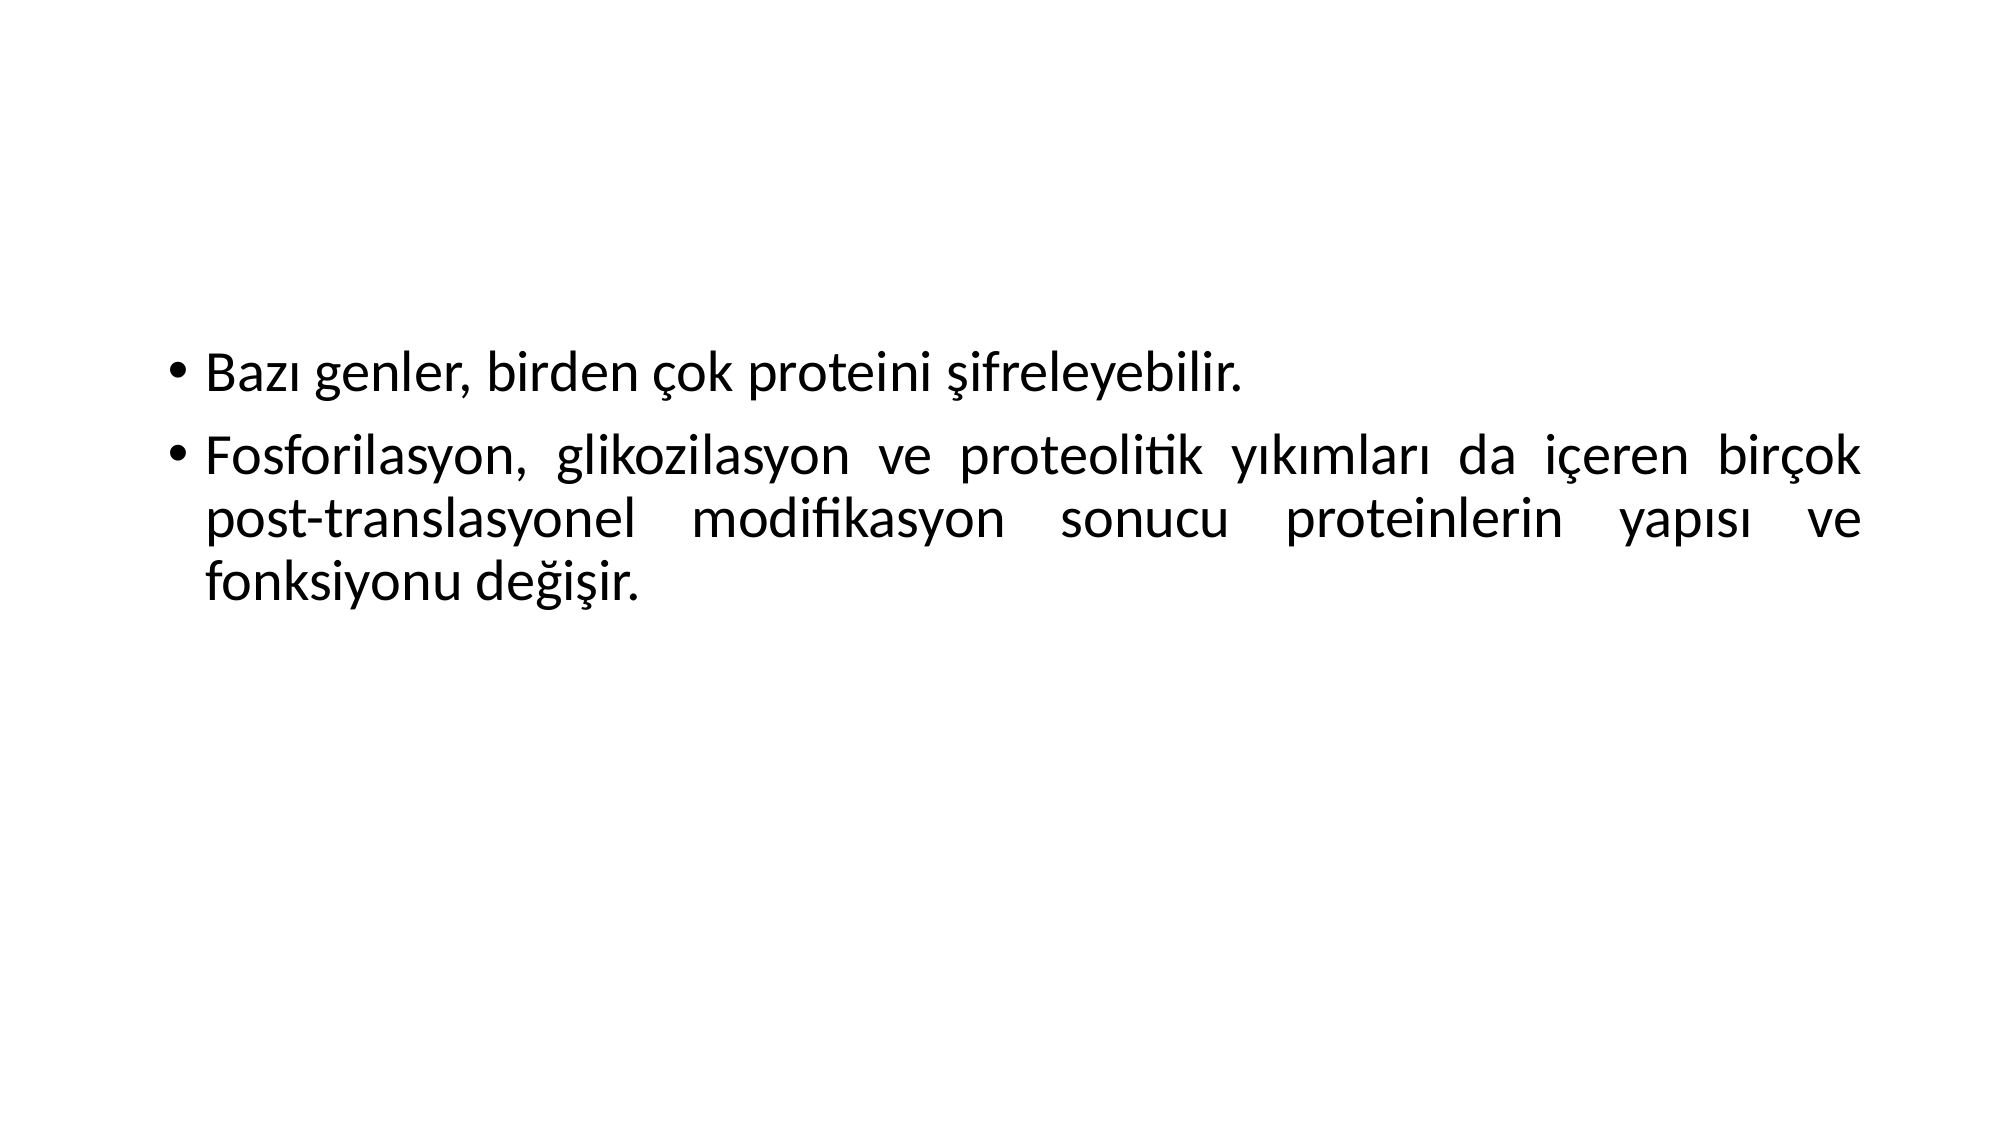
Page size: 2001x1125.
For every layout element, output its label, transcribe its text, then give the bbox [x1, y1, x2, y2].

list Bazı genler, birden çok proteini şifreleyebilir. Fosforilasyon, glikozilasyon ve proteolitik yıkımları da içeren birçok post-translasyonel modifikasyon sonucu proteinlerin yapısı ve fonksiyonu değişir. [153, 333, 1878, 663]
